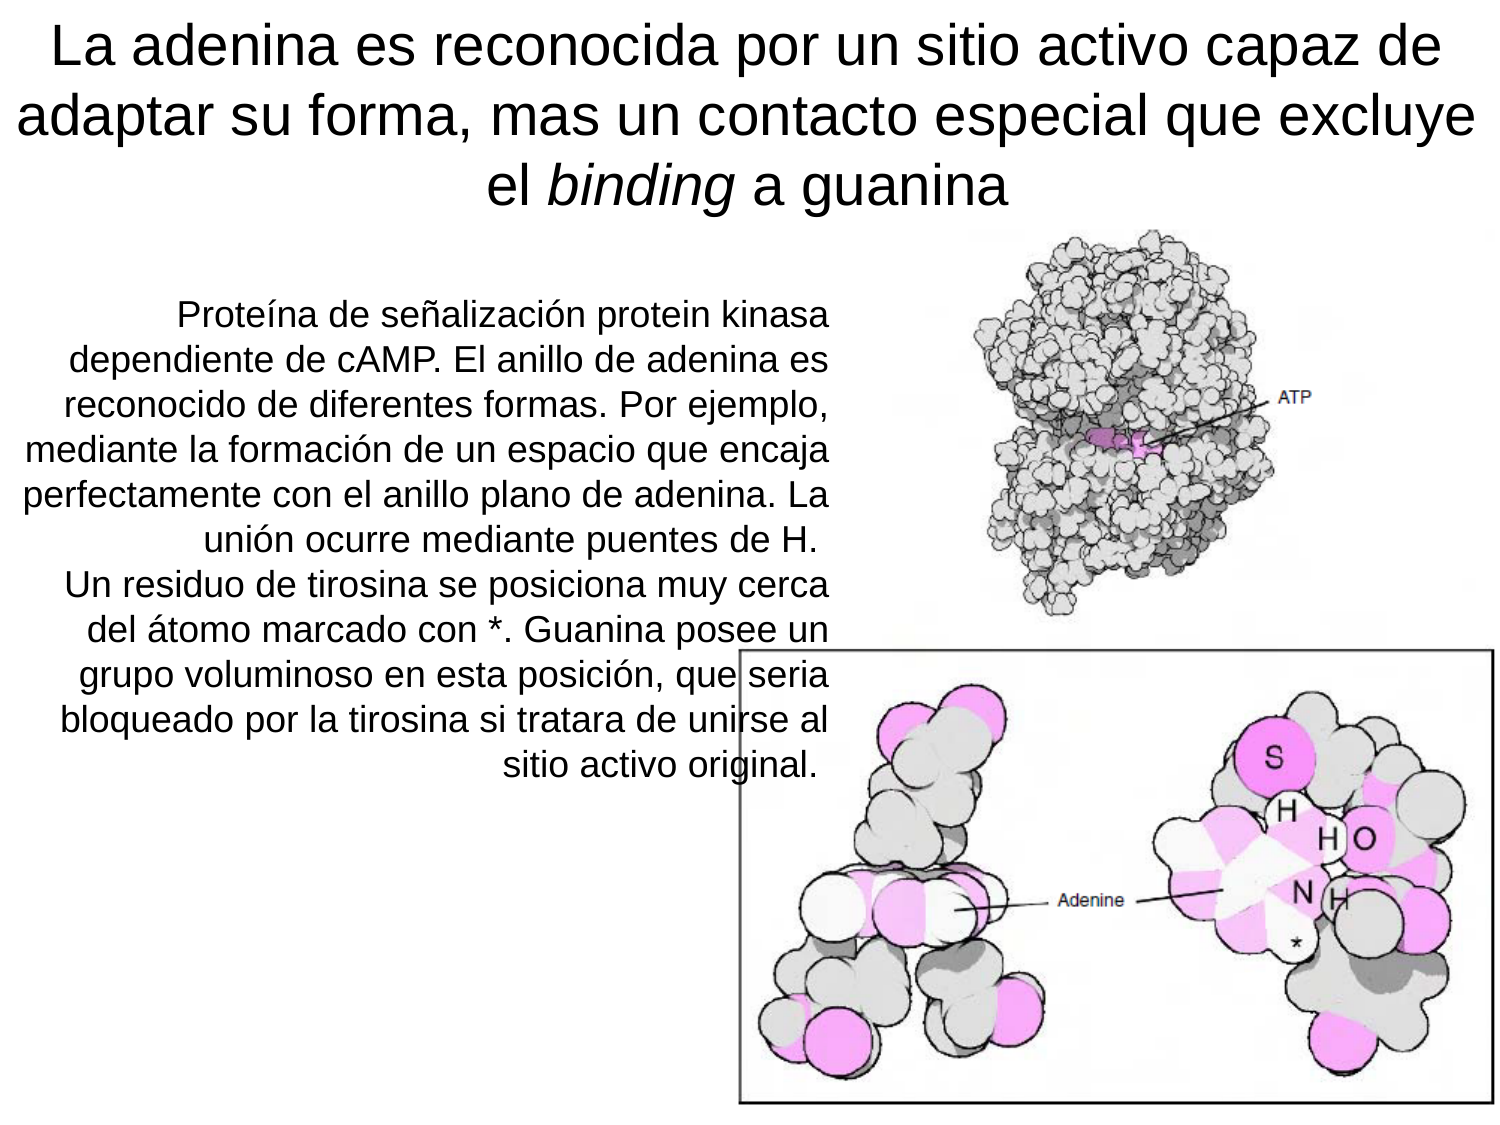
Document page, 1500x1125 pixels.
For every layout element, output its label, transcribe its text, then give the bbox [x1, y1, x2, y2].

text_box La adenina es reconocida por un sitio activo capaz de adaptar su forma, mas un contacto especial que excluye el binding a guanina [0, 0, 1498, 225]
text_box Proteína de señalización protein kinasa dependiente de cAMP. El anillo de adenina es reconocido de diferentes formas. Por ejemplo, mediante la formación de un espacio que encaja perfectamente con el anillo plano de adenina. La unión ocurre mediante puentes de H. Un residuo de tirosina se posiciona muy cerca del átomo marcado con *. Guanina posee un grupo voluminoso en esta posición, que seria bloqueado por la tirosina si tratara de unirse al sitio activo original. [0, 282, 684, 792]
picture [684, 209, 1500, 1125]
